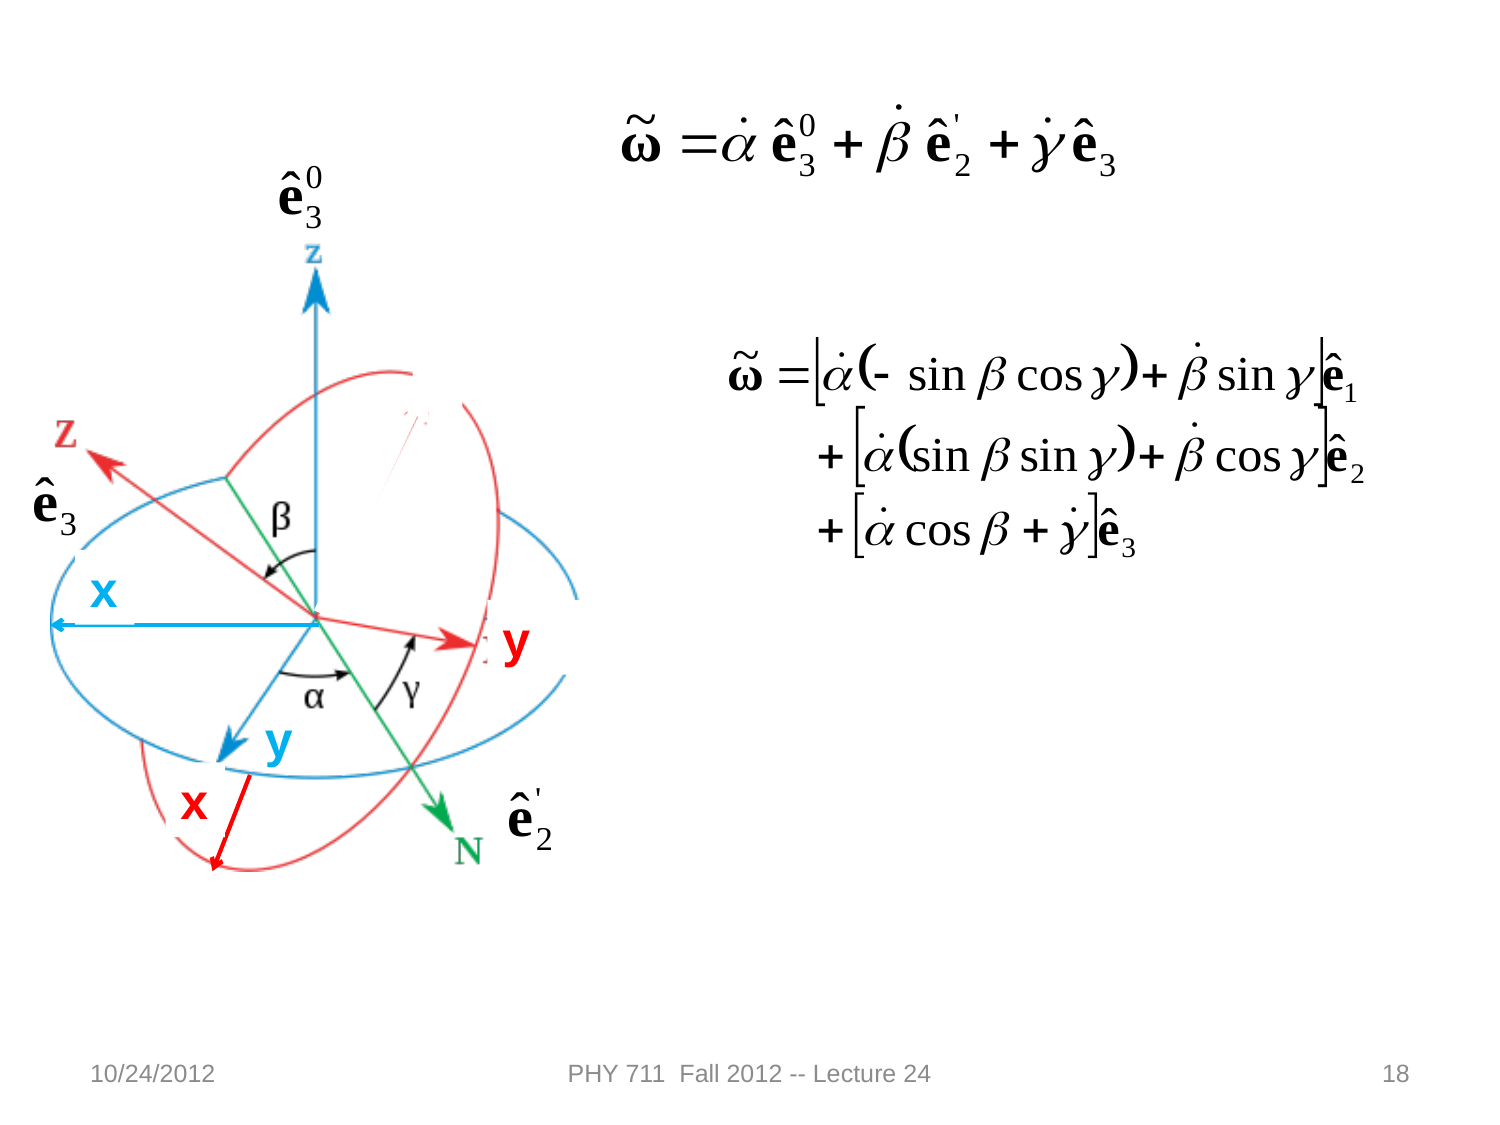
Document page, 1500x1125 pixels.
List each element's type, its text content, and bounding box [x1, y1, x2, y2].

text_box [720, 337, 1380, 569]
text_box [499, 774, 564, 861]
slide_number 18 [1074, 1042, 1425, 1103]
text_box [612, 99, 1126, 191]
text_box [24, 459, 89, 551]
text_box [270, 152, 335, 235]
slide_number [75, 1042, 425, 1103]
footer PHY 711 Fall 2012 -- Lecture 24 [512, 1042, 988, 1103]
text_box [49, 237, 627, 872]
